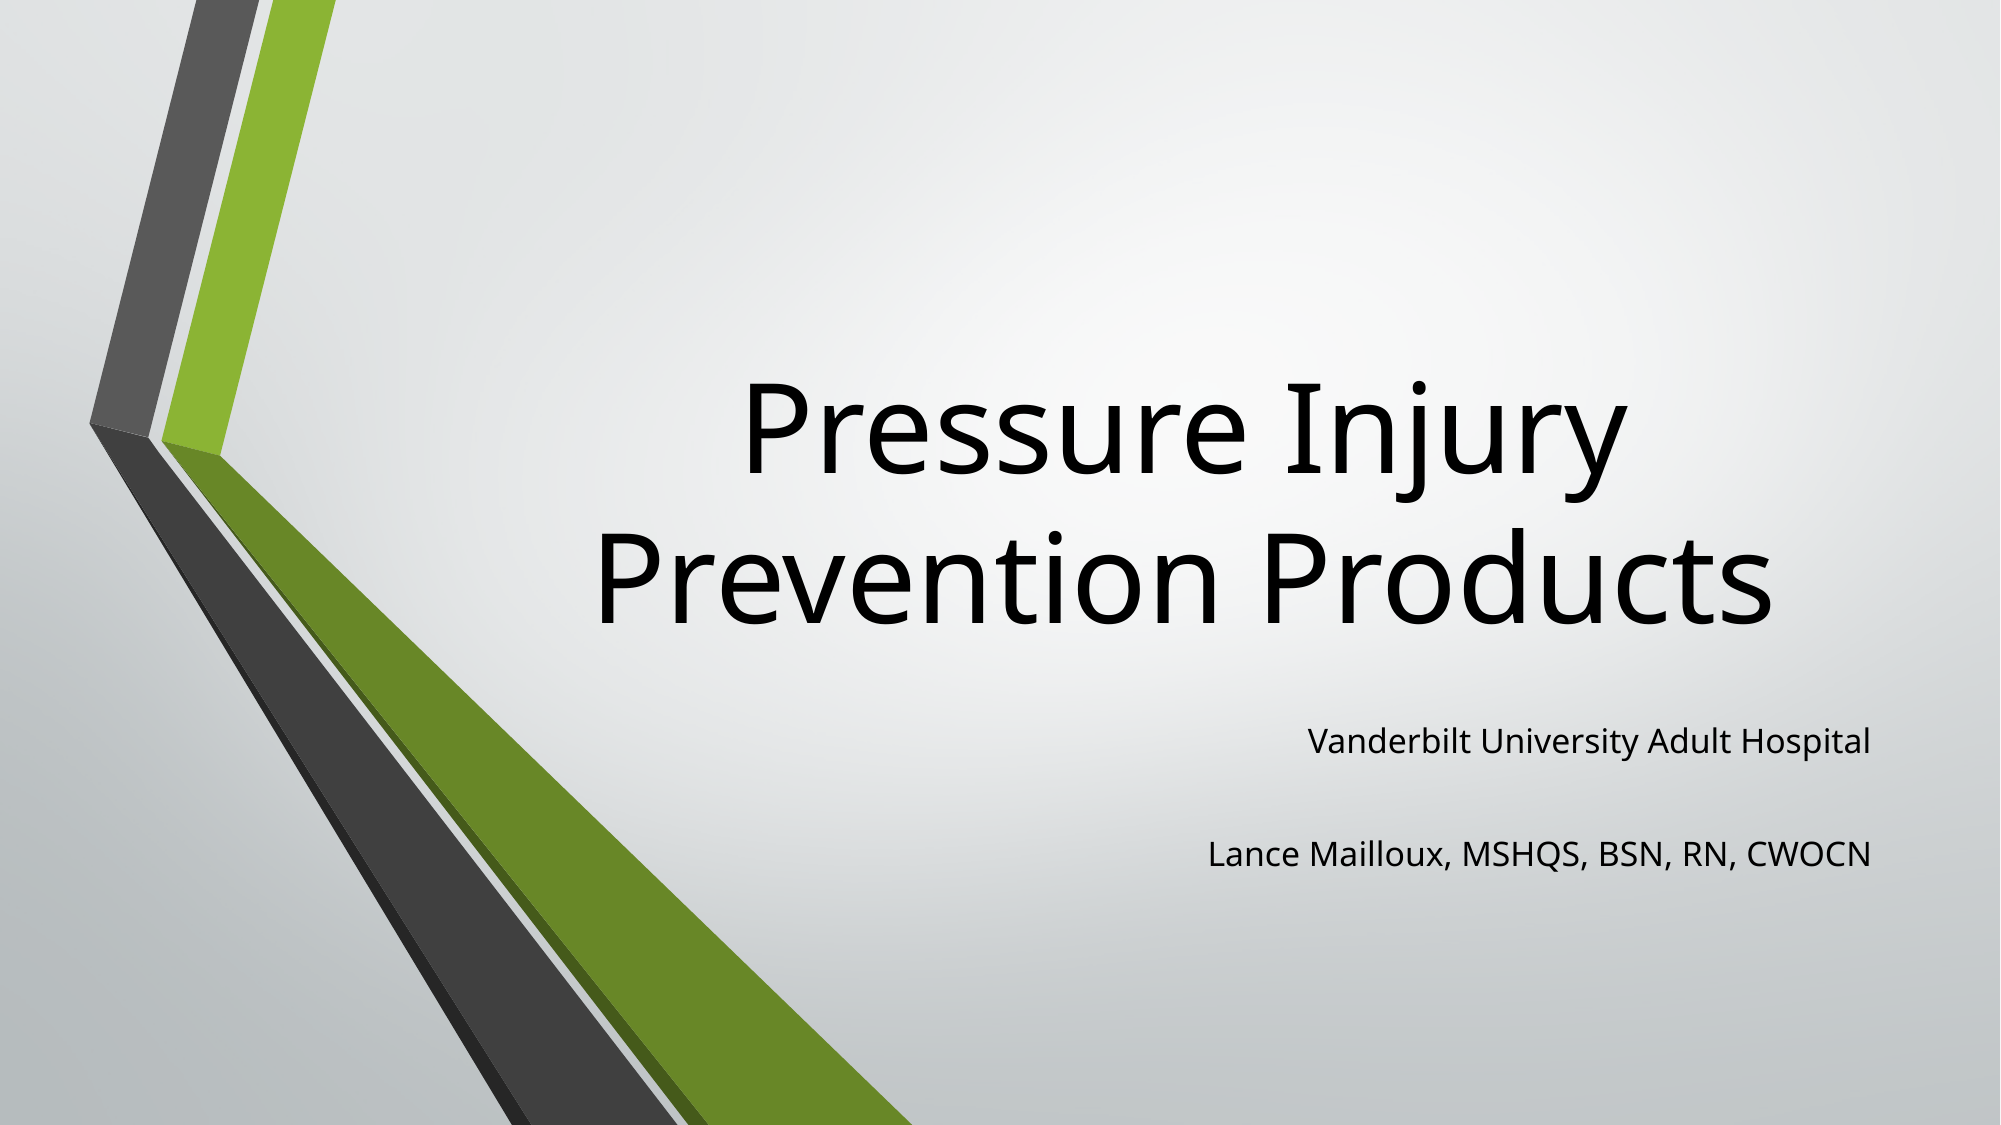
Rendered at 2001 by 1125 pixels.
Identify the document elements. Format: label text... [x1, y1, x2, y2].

title Pressure Injury Prevention Products [480, 226, 1887, 656]
subtitle Vanderbilt University Adult Hospital Lance Mailloux, MSHQS, BSN, RN, CWOCN [740, 655, 1887, 884]
